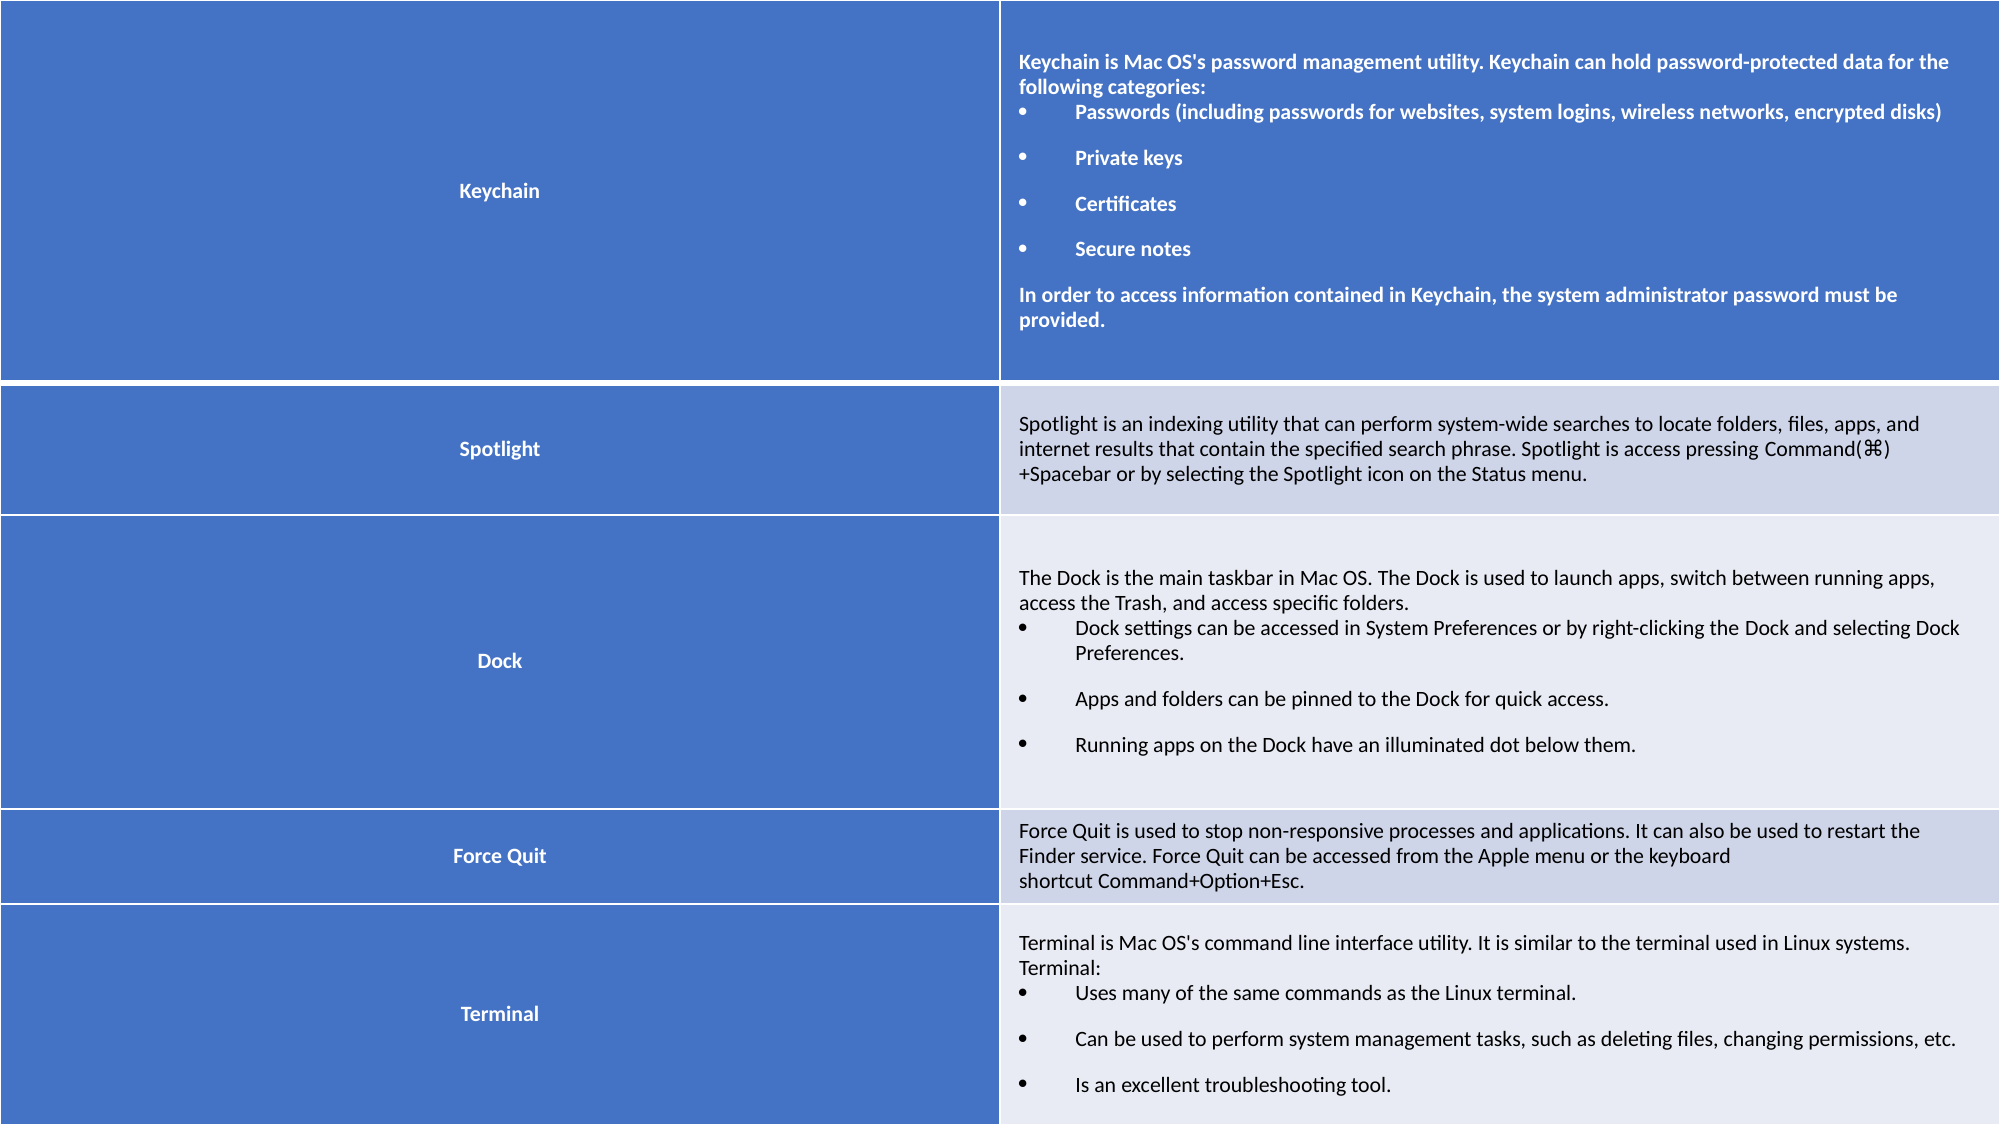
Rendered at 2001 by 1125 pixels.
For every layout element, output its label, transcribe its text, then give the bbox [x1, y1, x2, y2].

table_cell Dock [1, 516, 999, 808]
table_cell Terminal is Mac OS's command line interface utility. It is similar to the terminal used in Linux systems. Terminal: Uses many of the same commands as the Linux terminal. Can be used to perform system management tasks, such as deleting files, changing permissions, etc. Is an excellent troubleshooting tool. [1001, 905, 1999, 1124]
table_cell Force Quit [1, 810, 999, 903]
table_cell Terminal [1, 905, 999, 1124]
table_cell Force Quit is used to stop non-responsive processes and applications. It can also be used to restart the Finder service. Force Quit can be accessed from the Apple menu or the keyboard shortcut Command+Option+Esc. [1001, 810, 1999, 903]
table_cell The Dock is the main taskbar in Mac OS. The Dock is used to launch apps, switch between running apps, access the Trash, and access specific folders. Dock settings can be accessed in System Preferences or by right-clicking the Dock and selecting Dock Preferences. Apps and folders can be pinned to the Dock for quick access. Running apps on the Dock have an illuminated dot below them. [1001, 516, 1999, 808]
table_header Keychain is Mac OS's password management utility. Keychain can hold password-protected data for the following categories: Passwords (including passwords for websites, system logins, wireless networks, encrypted disks) Private keys Certificates Secure notes In order to access information contained in Keychain, the system administrator password must be provided. [1001, 1, 1999, 380]
table_cell Spotlight [1, 386, 999, 514]
table_cell Spotlight is an indexing utility that can perform system-wide searches to locate folders, files, apps, and internet results that contain the specified search phrase. Spotlight is access pressing Command(⌘)+Spacebar or by selecting the Spotlight icon on the Status menu. [1001, 386, 1999, 514]
table_header Keychain [1, 1, 999, 380]
